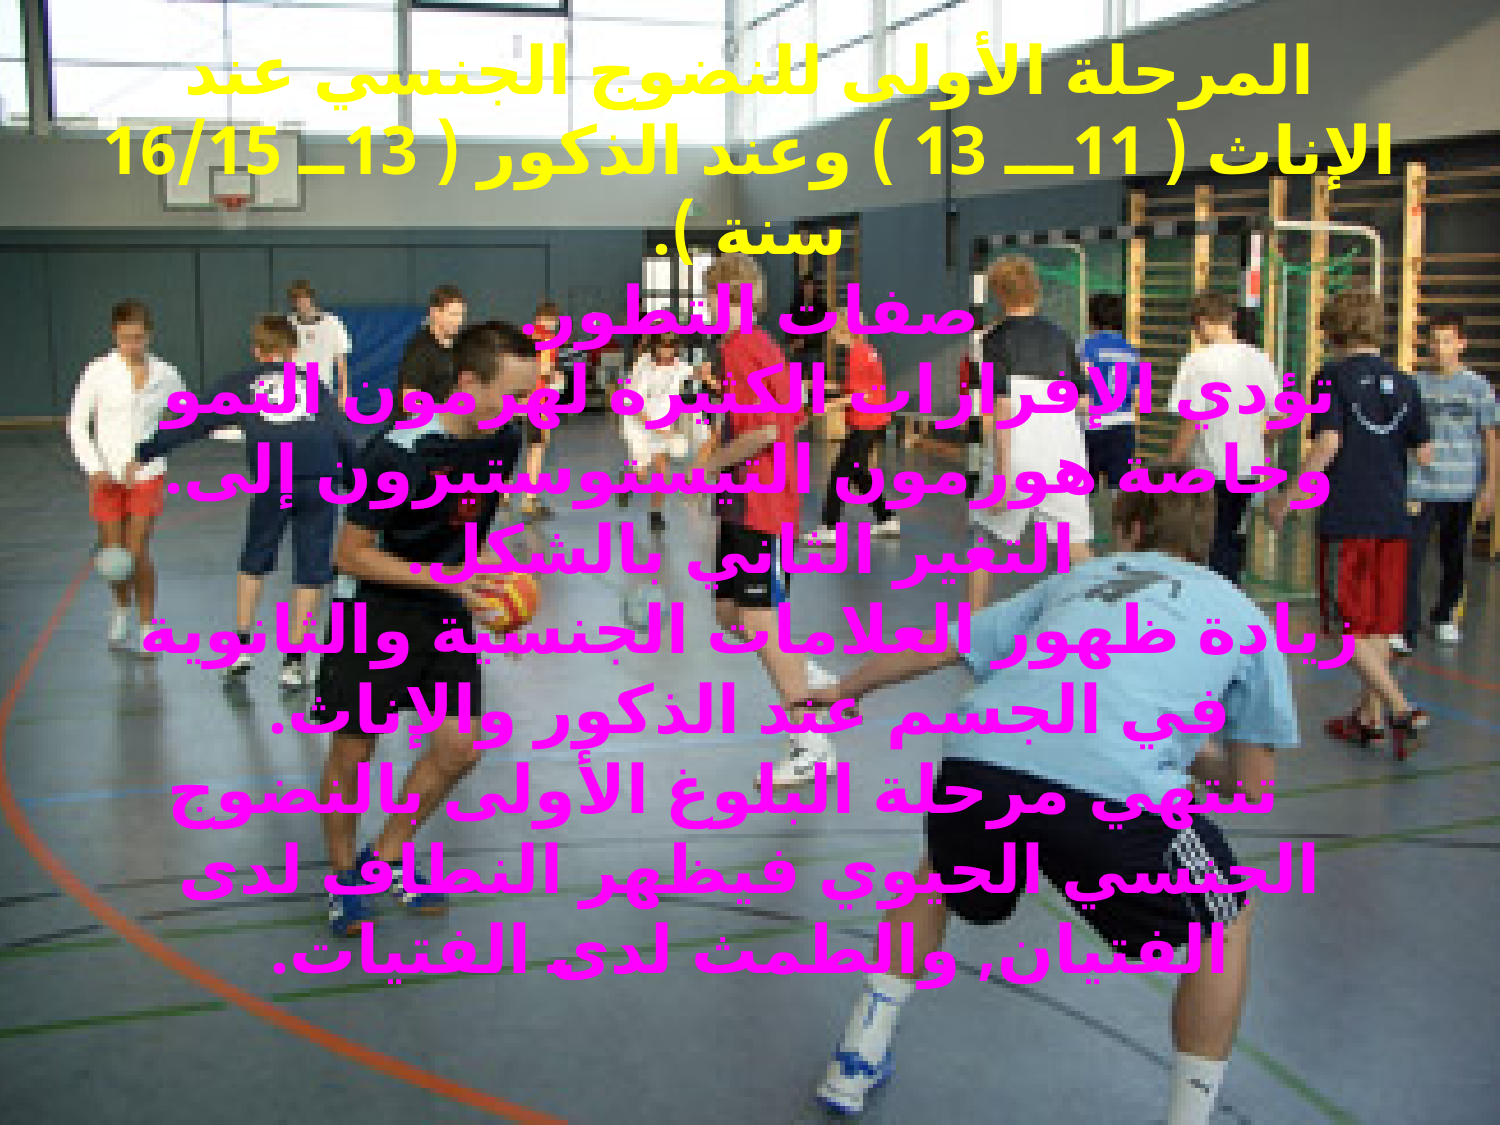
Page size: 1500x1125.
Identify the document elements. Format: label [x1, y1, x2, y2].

list [0, 0, 1500, 1125]
